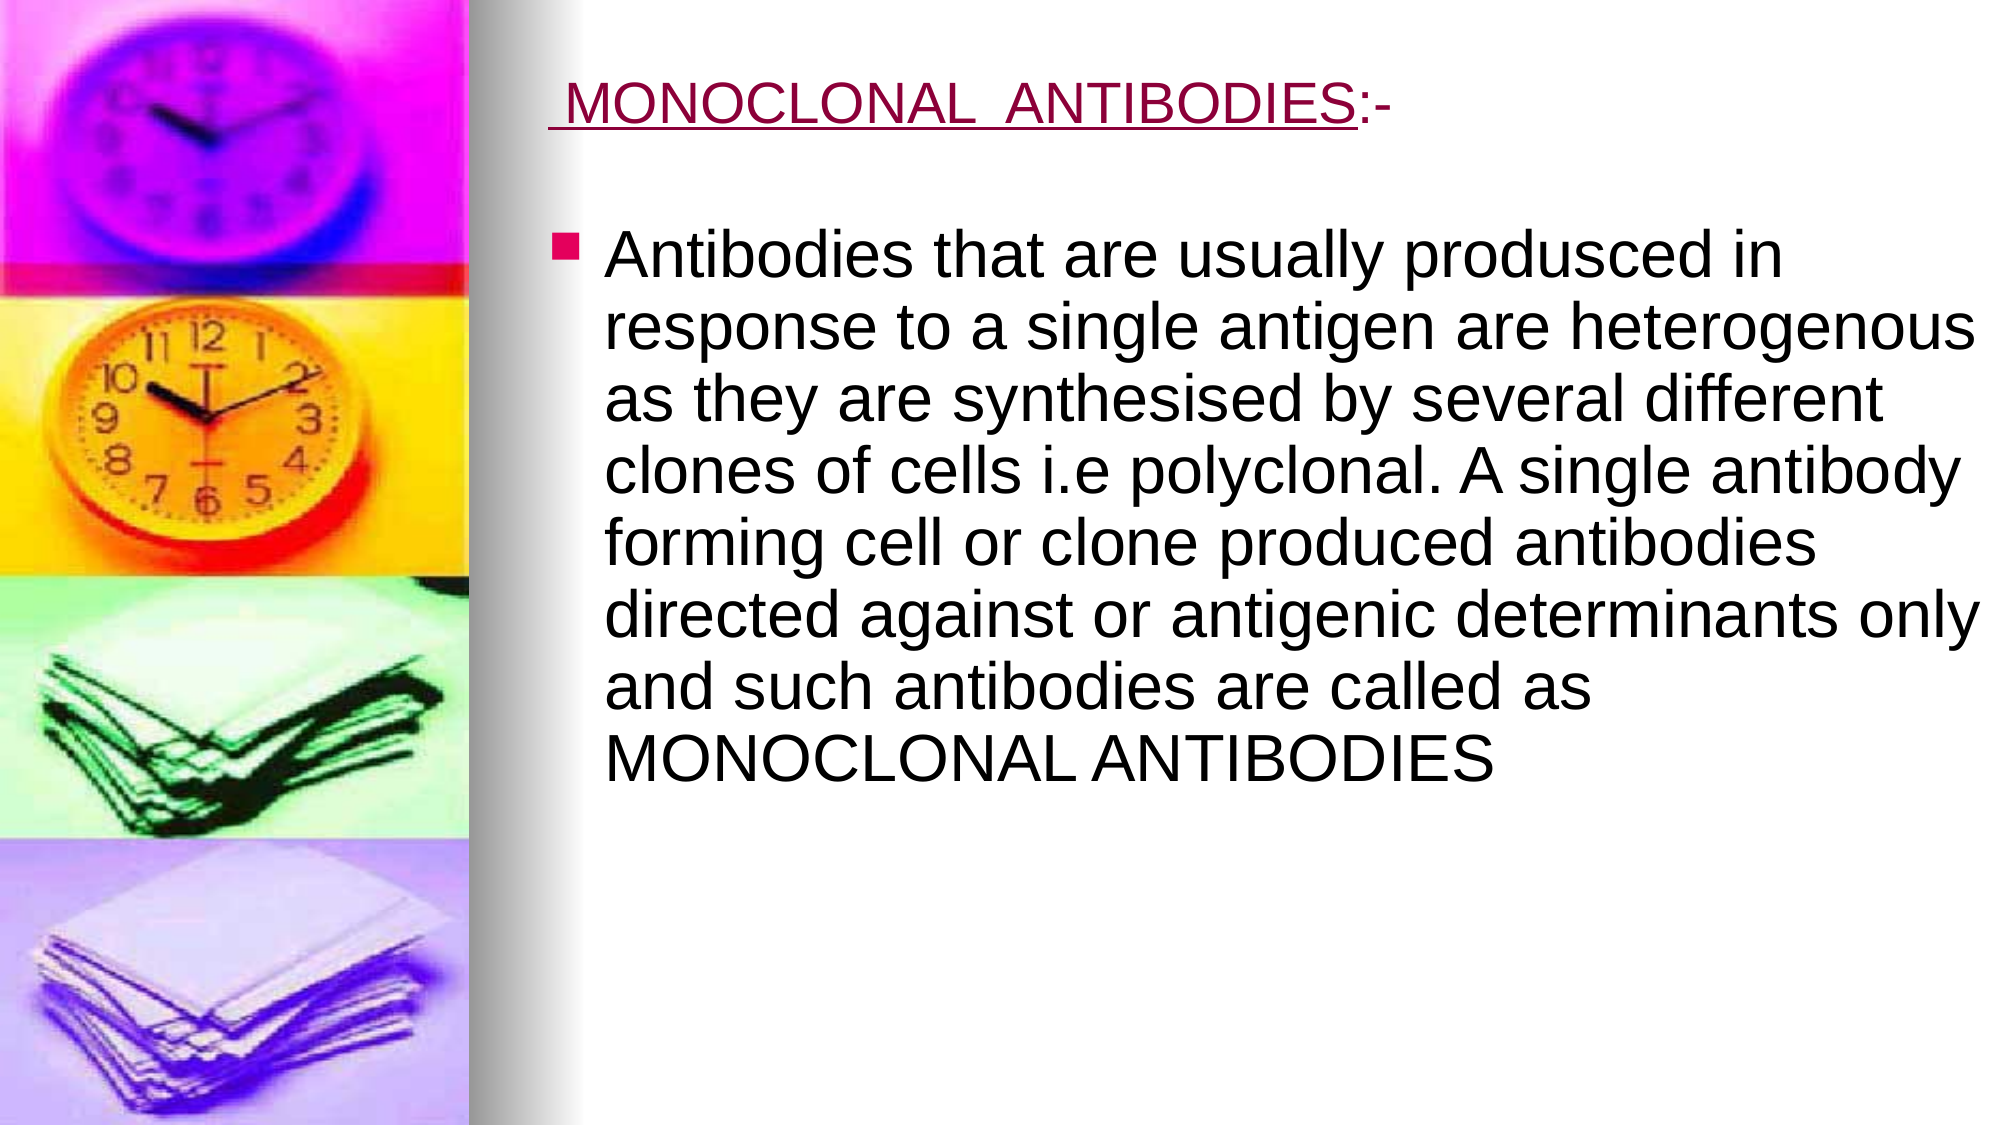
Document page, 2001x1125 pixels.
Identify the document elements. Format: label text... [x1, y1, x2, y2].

title MONOCLONAL ANTIBODIES:- [533, 0, 1934, 201]
picture [0, 0, 469, 1125]
list Antibodies that are usually produsced in response to a single antigen are heterogenous as they are synthesised by several different clones of cells i.e polyclonal. A single antibody forming cell or clone produced antibodies directed against or antigenic determinants only and such antibodies are called as MONOCLONAL ANTIBODIES [533, 212, 2000, 1088]
